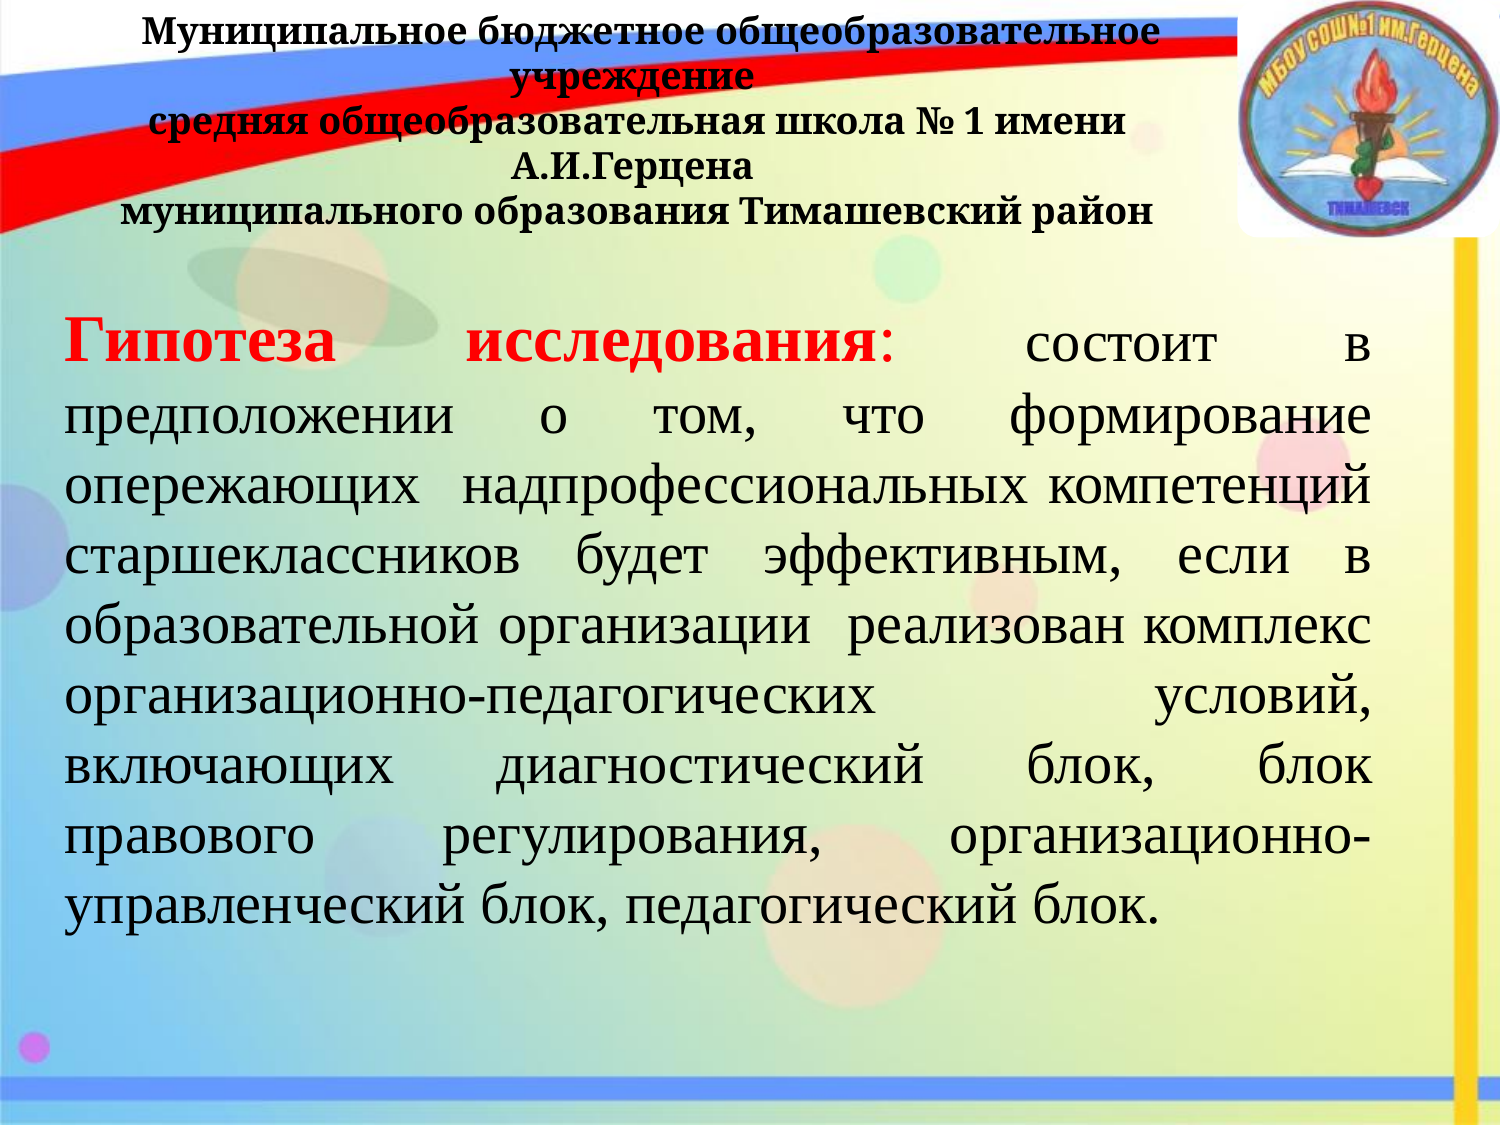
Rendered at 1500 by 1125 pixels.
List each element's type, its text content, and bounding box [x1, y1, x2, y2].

text_box Муниципальное бюджетное общеобразовательное учреждение средняя общеобразовательная школа № 1 имени А.И.Герцена муниципального образования Тимашевский район [24, 0, 1235, 240]
text_box Гипотеза исследования: состоит в предположении о том, что формирование опережающих надпрофессиональных компетенций старшеклассников будет эффективным, если в образовательной организации реализован комплекс организационно-педагогических условий, включающих диагностический блок, блок правового регулирования, организационно-управленческий блок, педагогический блок. [49, 287, 1388, 1012]
picture [0, 0, 1500, 1125]
